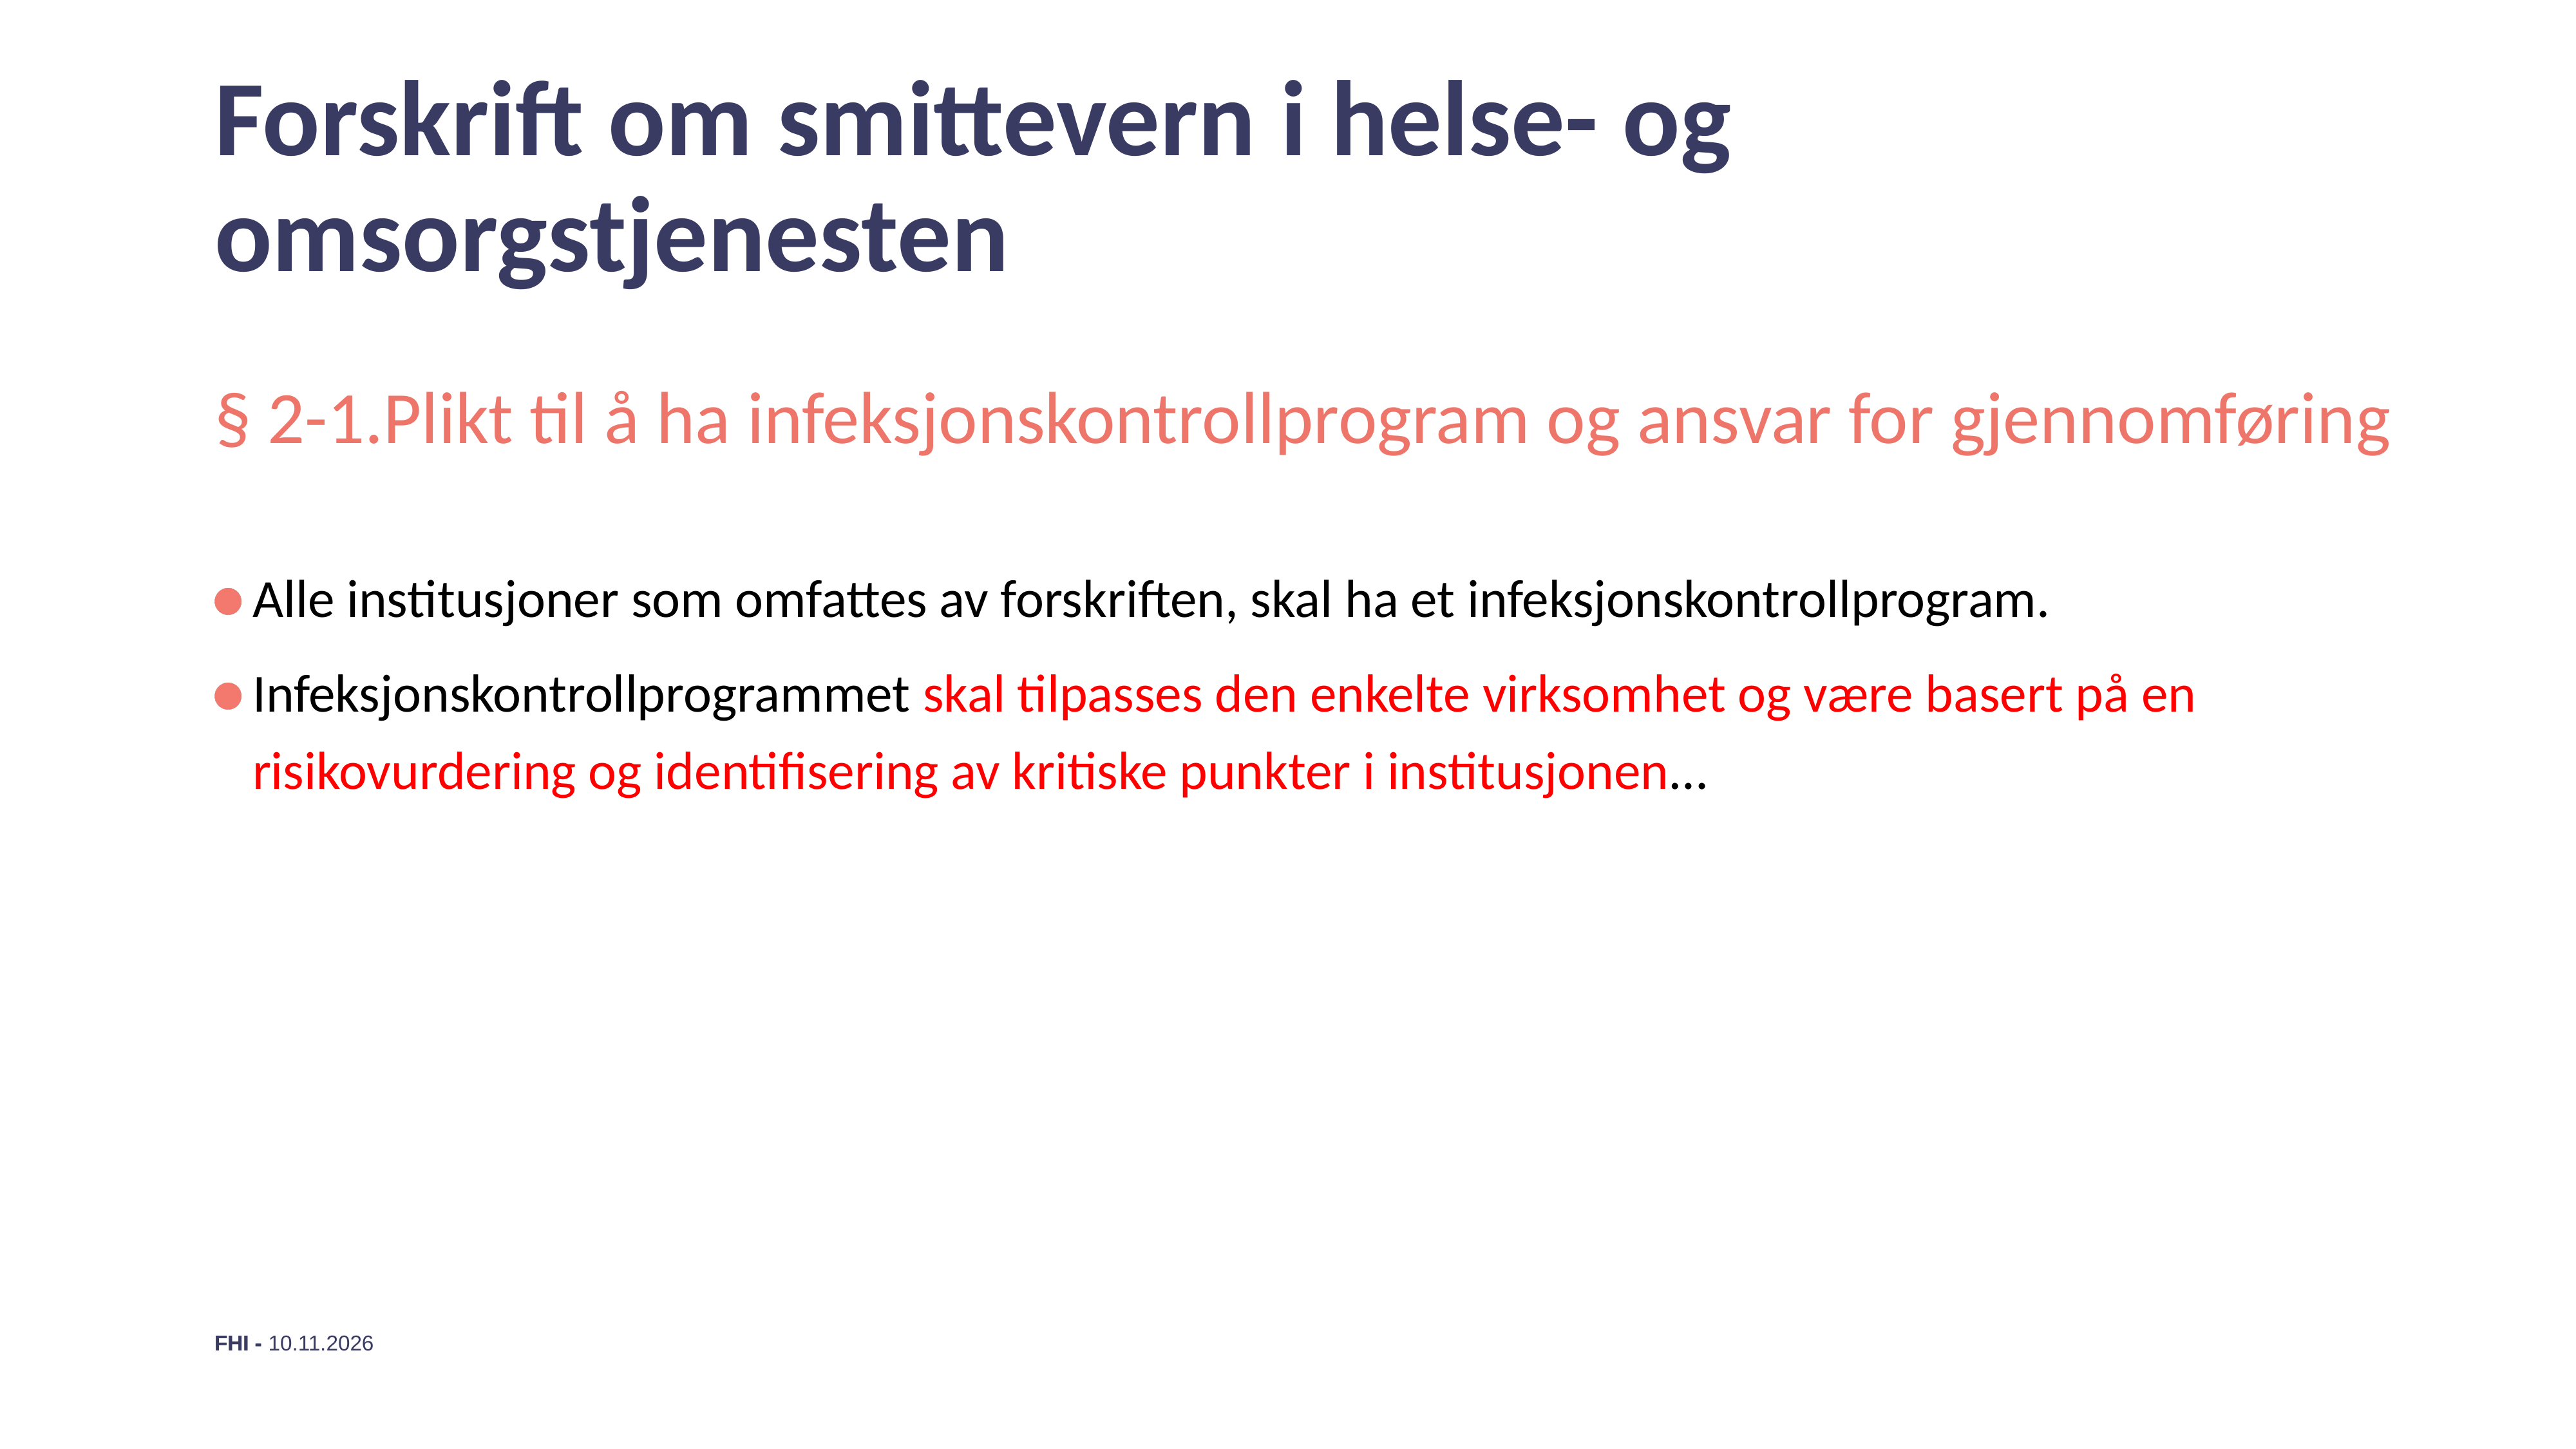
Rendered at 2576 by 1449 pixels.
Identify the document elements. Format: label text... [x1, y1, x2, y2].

list § 2-1.Plikt til å ha infeksjonskontrollprogram og ansvar for gjennomføring [214, 369, 2436, 459]
list Alle institusjoner som omfattes av forskriften, skal ha et infeksjonskontrollprogram. Infeksjonskontrollprogrammet skal tilpasses den enkelte virksomhet og være basert på en risikovurdering og identifisering av kritiske punkter i institusjonen… [214, 551, 2436, 1320]
picture [214, 576, 242, 615]
title Forskrift om smittevern i helse- og omsorgstjenesten [214, 62, 2436, 369]
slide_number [258, 1326, 750, 1358]
picture [214, 671, 242, 710]
